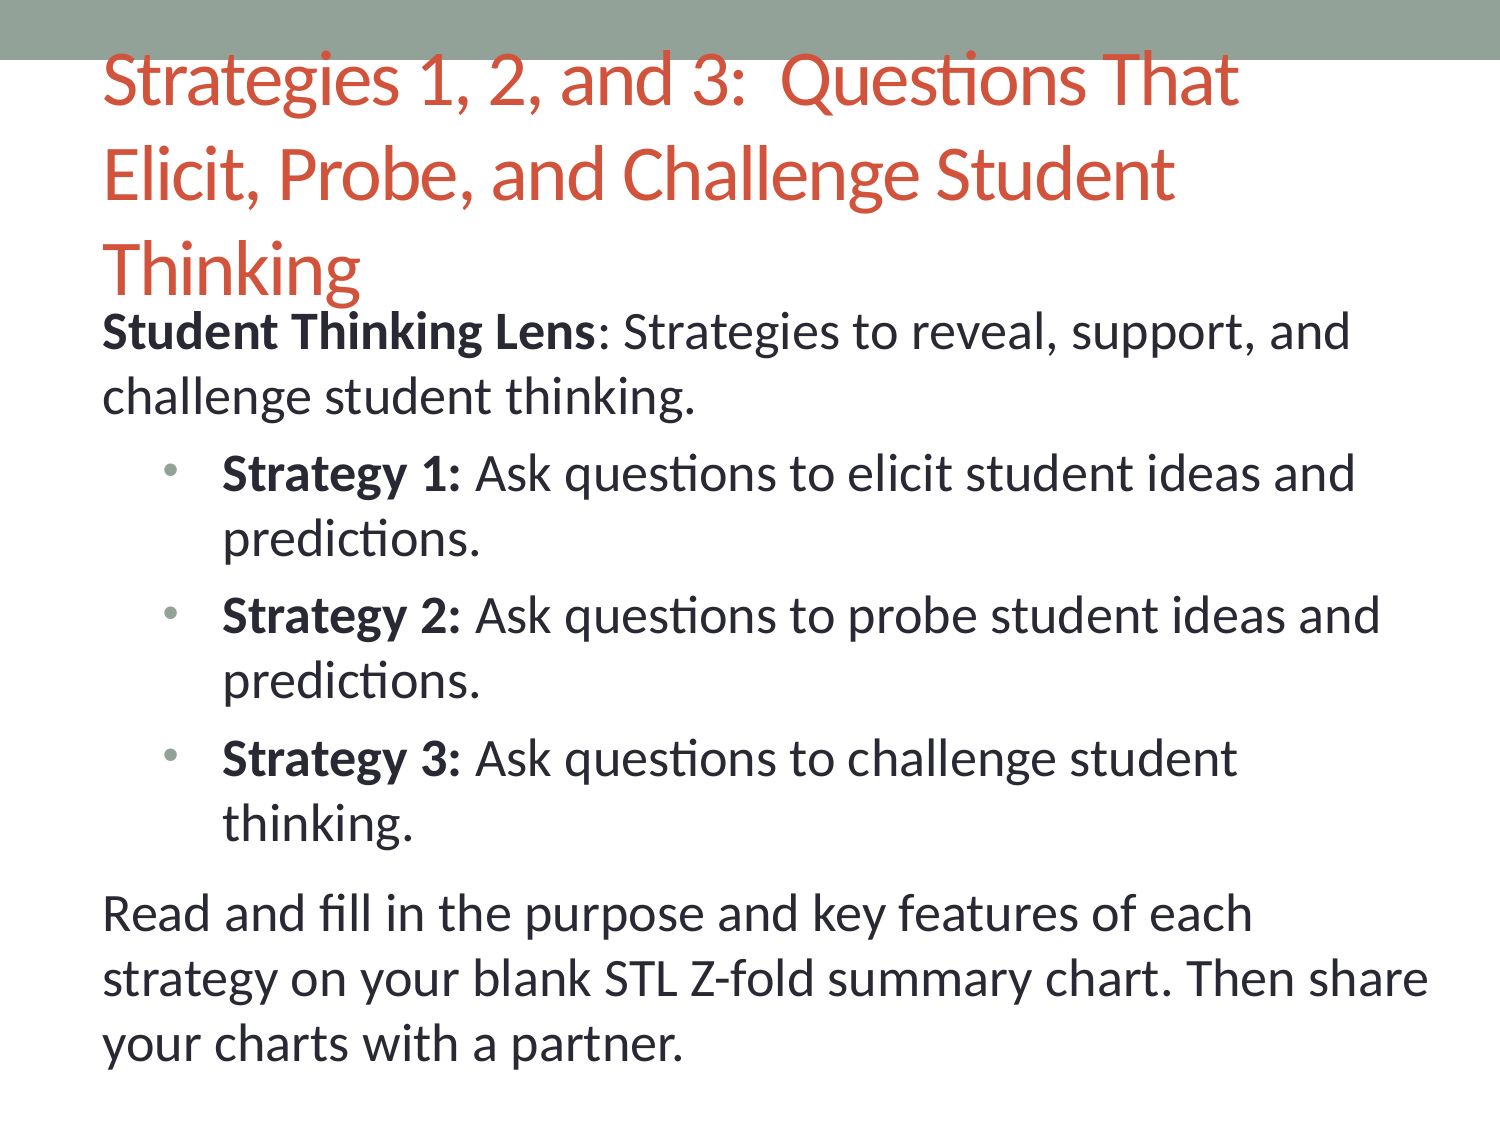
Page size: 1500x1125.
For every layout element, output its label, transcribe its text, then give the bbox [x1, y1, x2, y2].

list Student Thinking Lens: Strategies to reveal, support, and challenge student thinking. Strategy 1: Ask questions to elicit student ideas and predictions. Strategy 2: Ask questions to probe student ideas and predictions. Strategy 3: Ask questions to challenge student thinking. Read and fill in the purpose and key features of each strategy on your blank STL Z-fold summary chart. Then share your charts with a partner. [87, 287, 1450, 1063]
title Strategies 1, 2, and 3: Questions That Elicit, Probe, and Challenge Student Thinking [87, 75, 1425, 263]
